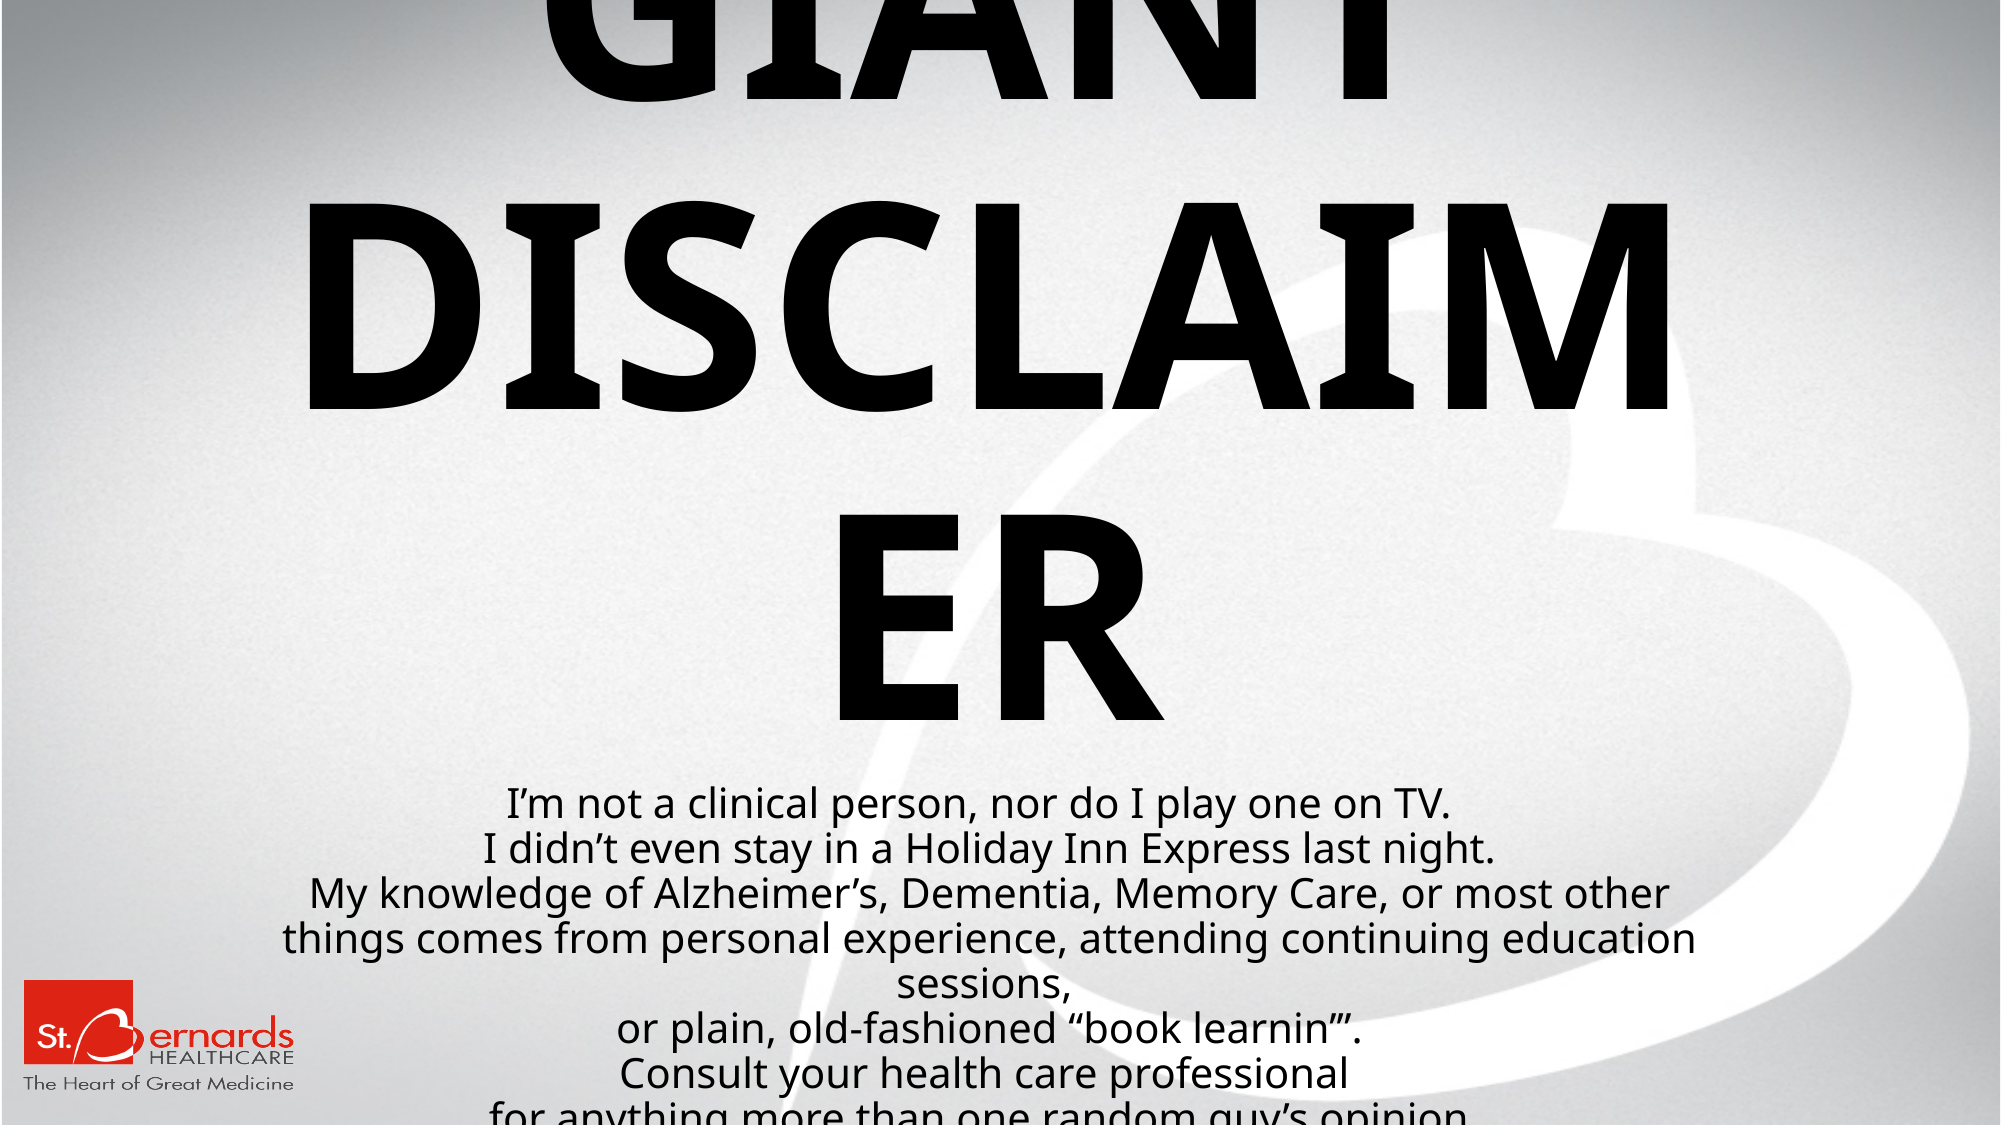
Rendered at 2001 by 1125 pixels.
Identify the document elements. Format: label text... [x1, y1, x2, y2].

picture [1, 0, 2001, 1125]
title GIANT DISCLAIMER I’m not a clinical person, nor do I play one on TV. I didn’t even stay in a Holiday Inn Express last night. My knowledge of Alzheimer’s, Dementia, Memory Care, or most other things comes from personal experience, attending continuing education sessions, or plain, old-fashioned “book learnin’”. Consult your health care professional for anything more than one random guy’s opinion. [249, 438, 1730, 556]
